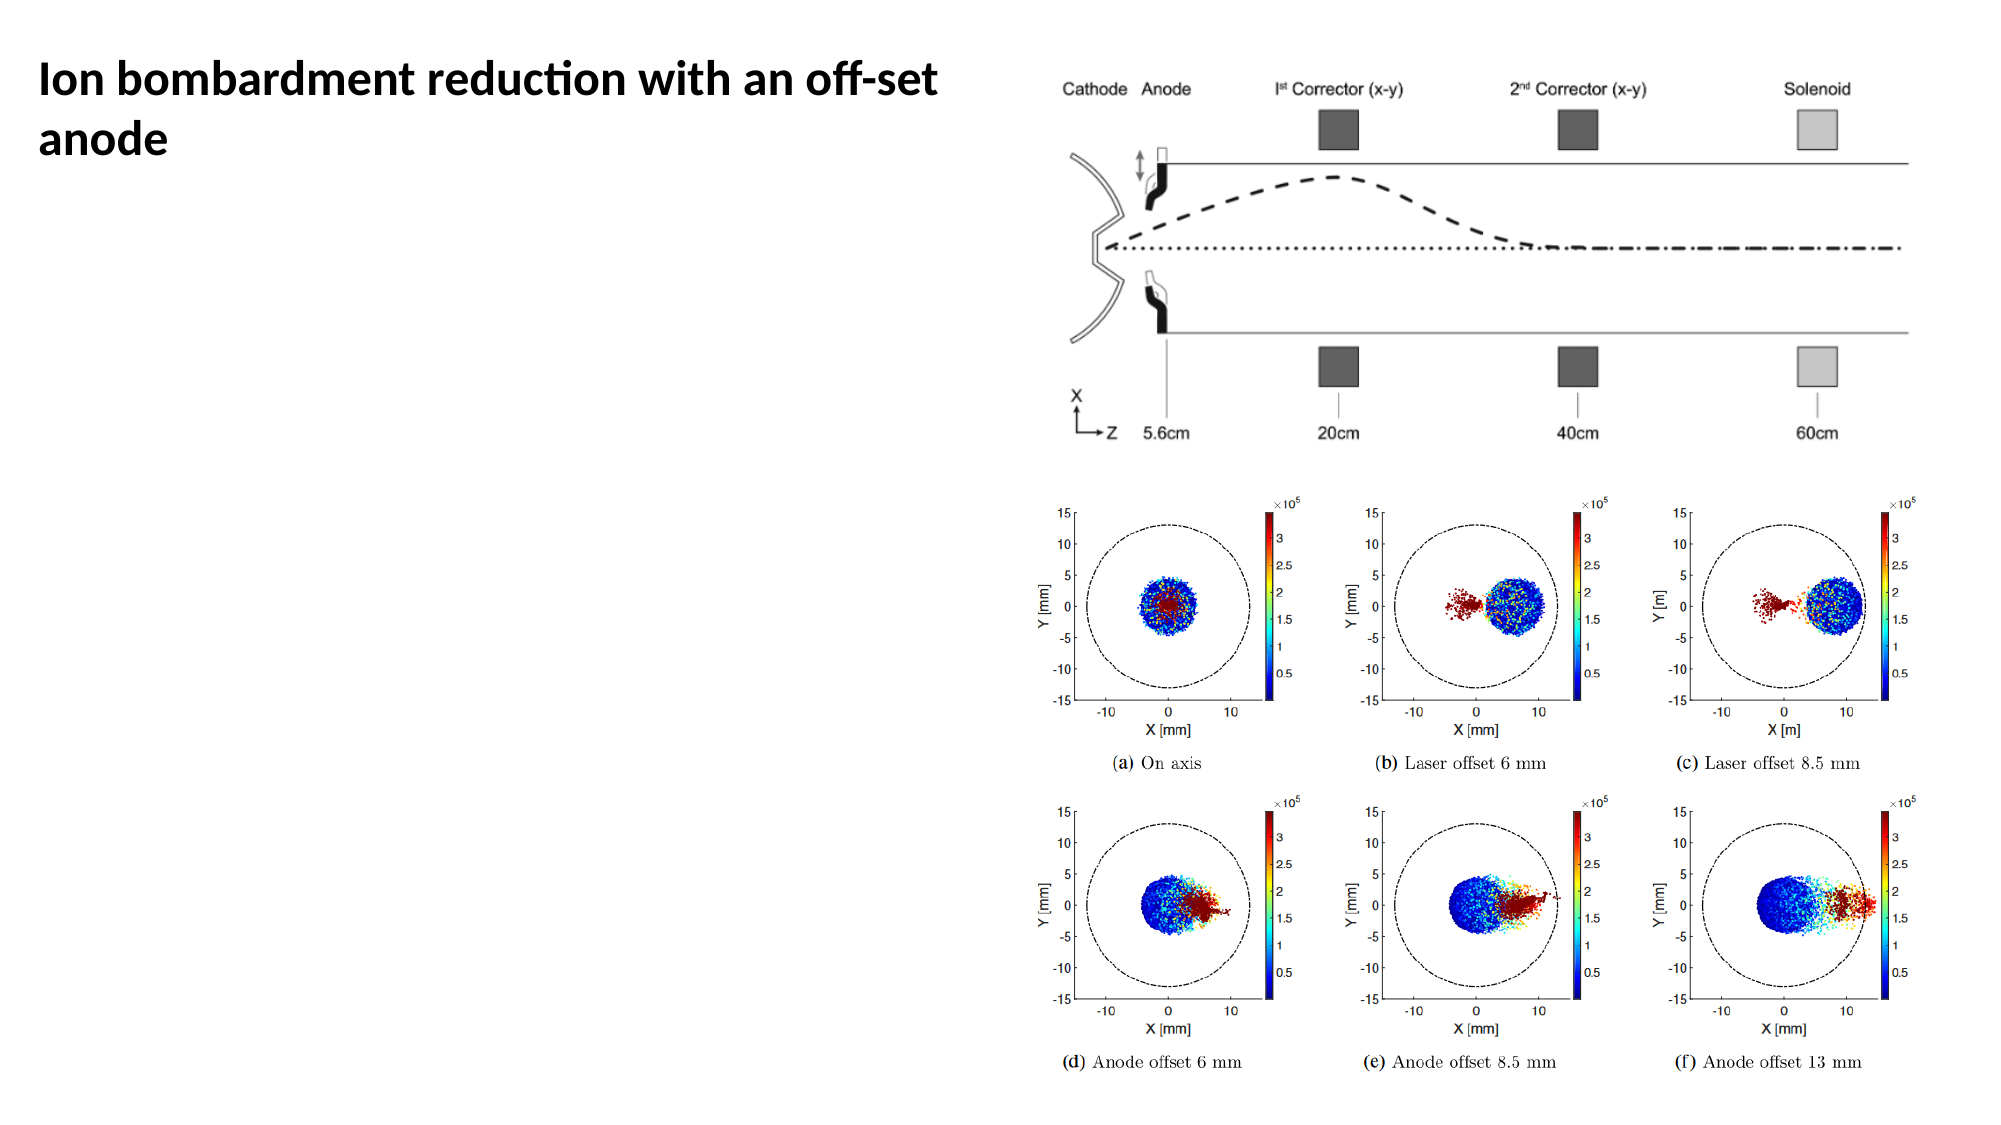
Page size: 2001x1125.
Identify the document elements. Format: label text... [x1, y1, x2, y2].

picture [974, 62, 1961, 459]
text_box Ion bombardment reduction with an off-set anode [23, 37, 1064, 173]
picture [992, 486, 1992, 1088]
